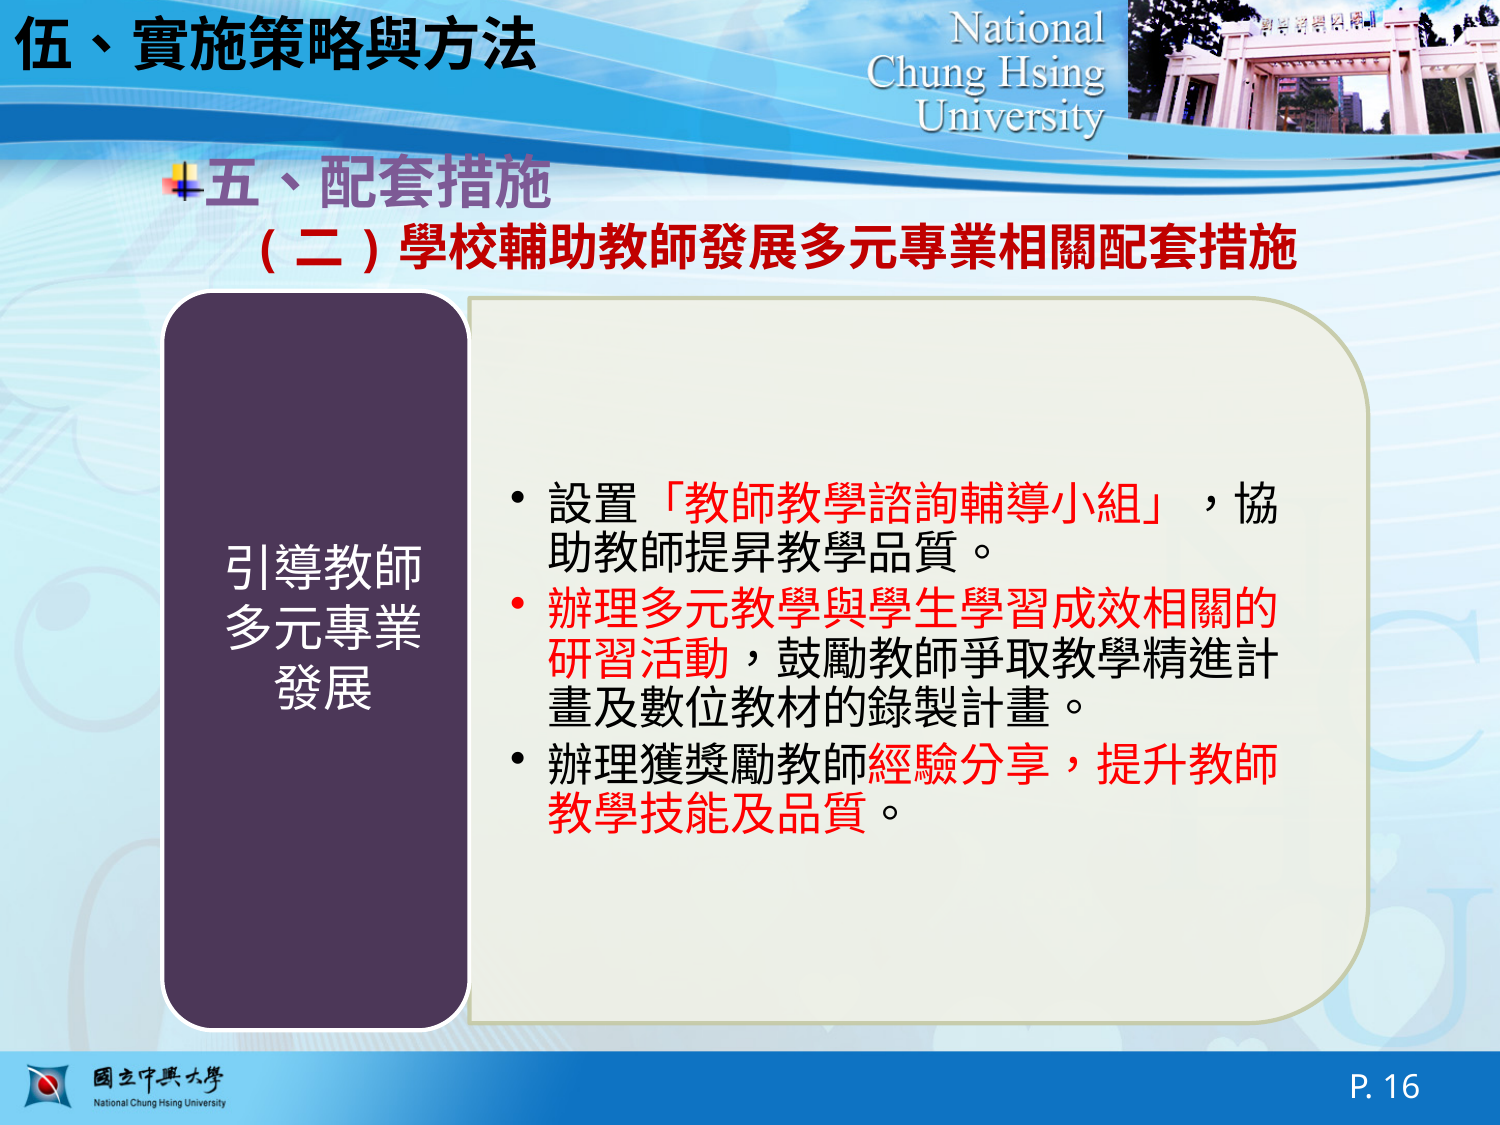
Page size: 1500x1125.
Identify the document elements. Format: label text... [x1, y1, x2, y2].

picture [0, 0, 1500, 1125]
text_box 五、配套措施 (二)學校輔助教師發展多元專業相關配套措施 [145, 136, 1319, 285]
text_box 伍、實施策略與方法 [0, 0, 821, 79]
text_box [147, 290, 1384, 1031]
